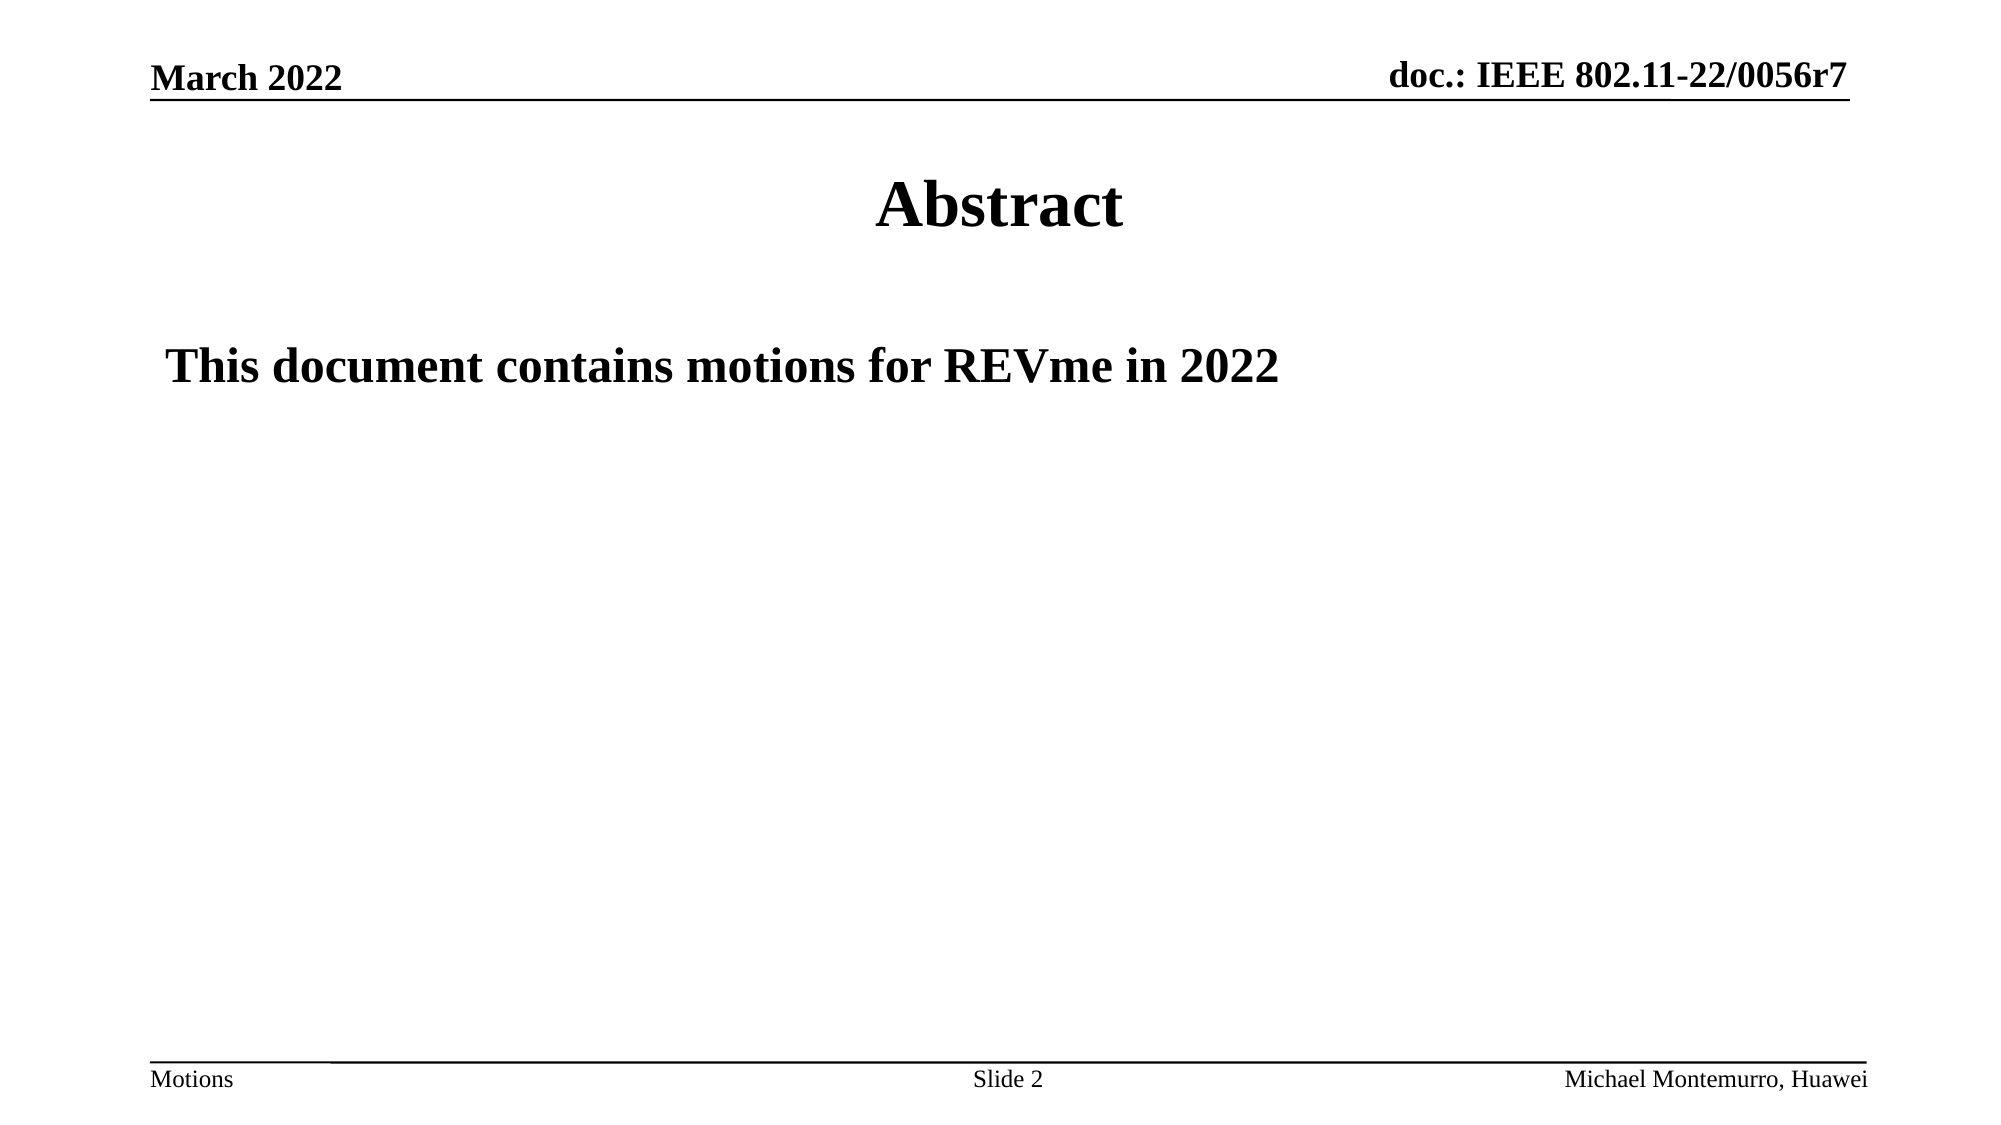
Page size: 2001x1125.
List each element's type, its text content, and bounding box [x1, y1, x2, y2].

title Abstract [150, 112, 1850, 288]
slide_number Slide 2 [972, 1061, 1045, 1093]
footer Michael Montemurro, Huawei [1266, 1061, 1869, 1093]
list This document contains motions for REVme in 2022 [150, 324, 1850, 1000]
